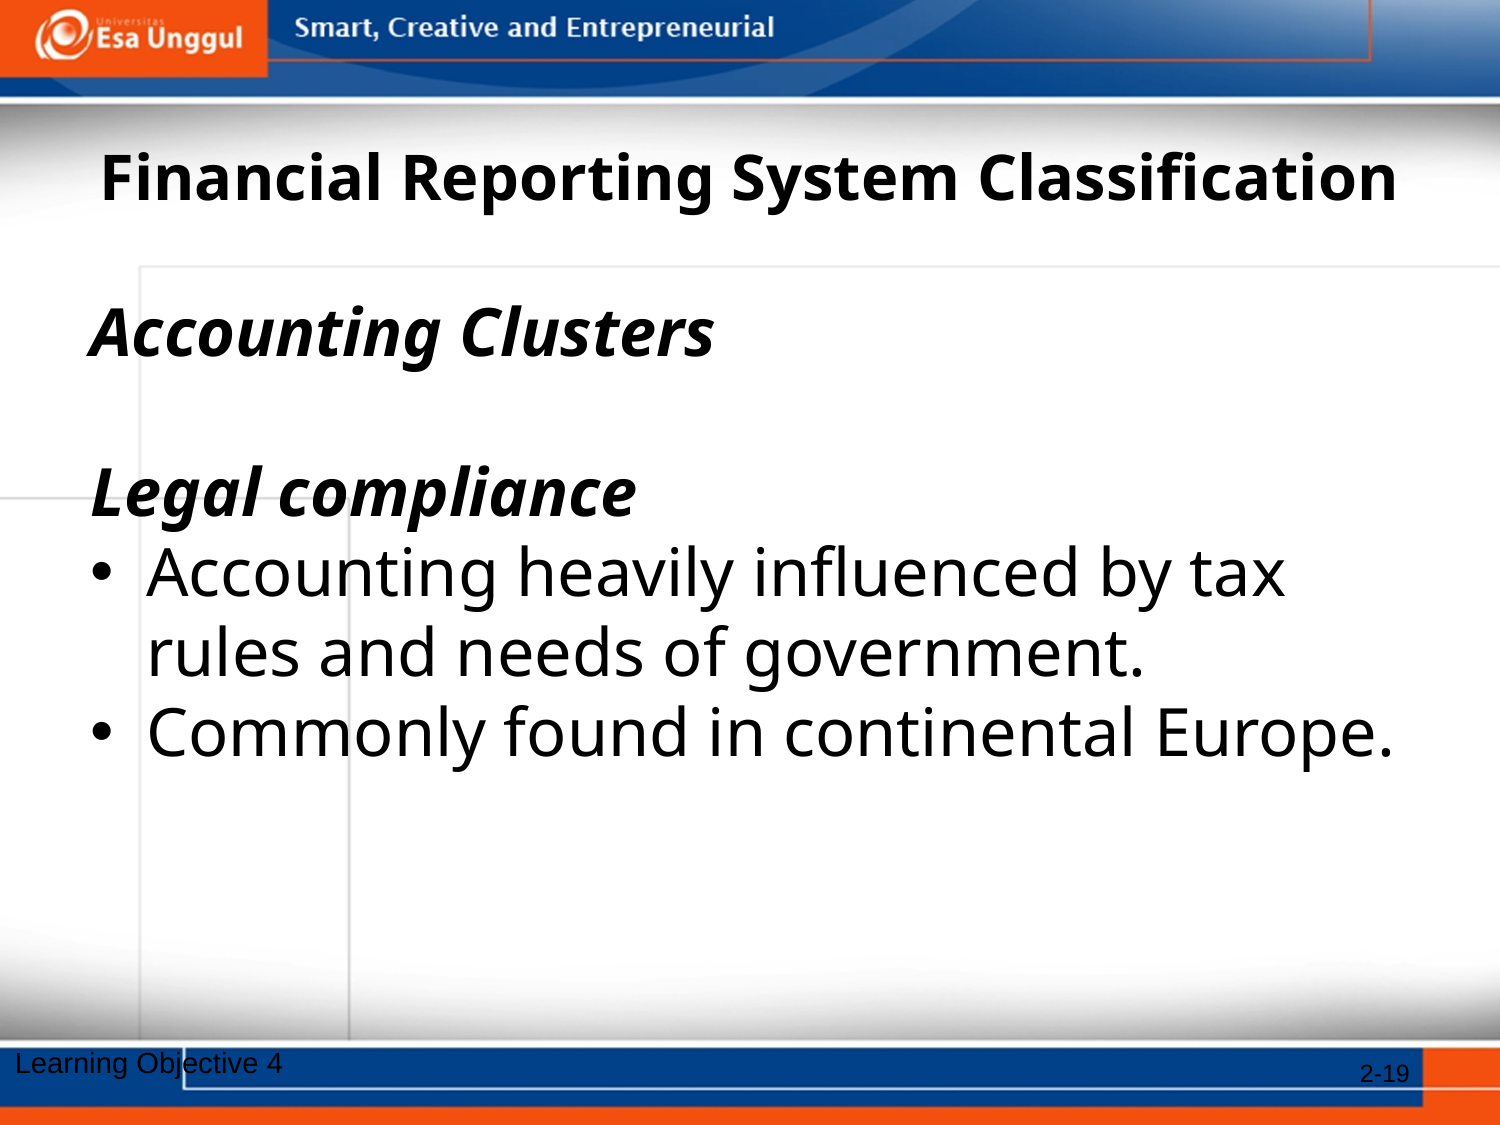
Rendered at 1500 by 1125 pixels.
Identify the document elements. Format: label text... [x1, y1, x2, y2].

text_box [0, 1037, 488, 1098]
text_box Learning Objective 4 [0, 1037, 475, 1088]
list Accounting Clusters Legal compliance Accounting heavily influenced by tax rules and needs of government. Commonly found in continental Europe. [75, 282, 1425, 1025]
title Financial Reporting System Classification [75, 99, 1425, 250]
slide_number 2-19 [1250, 1042, 1425, 1103]
picture [0, 0, 1500, 1125]
